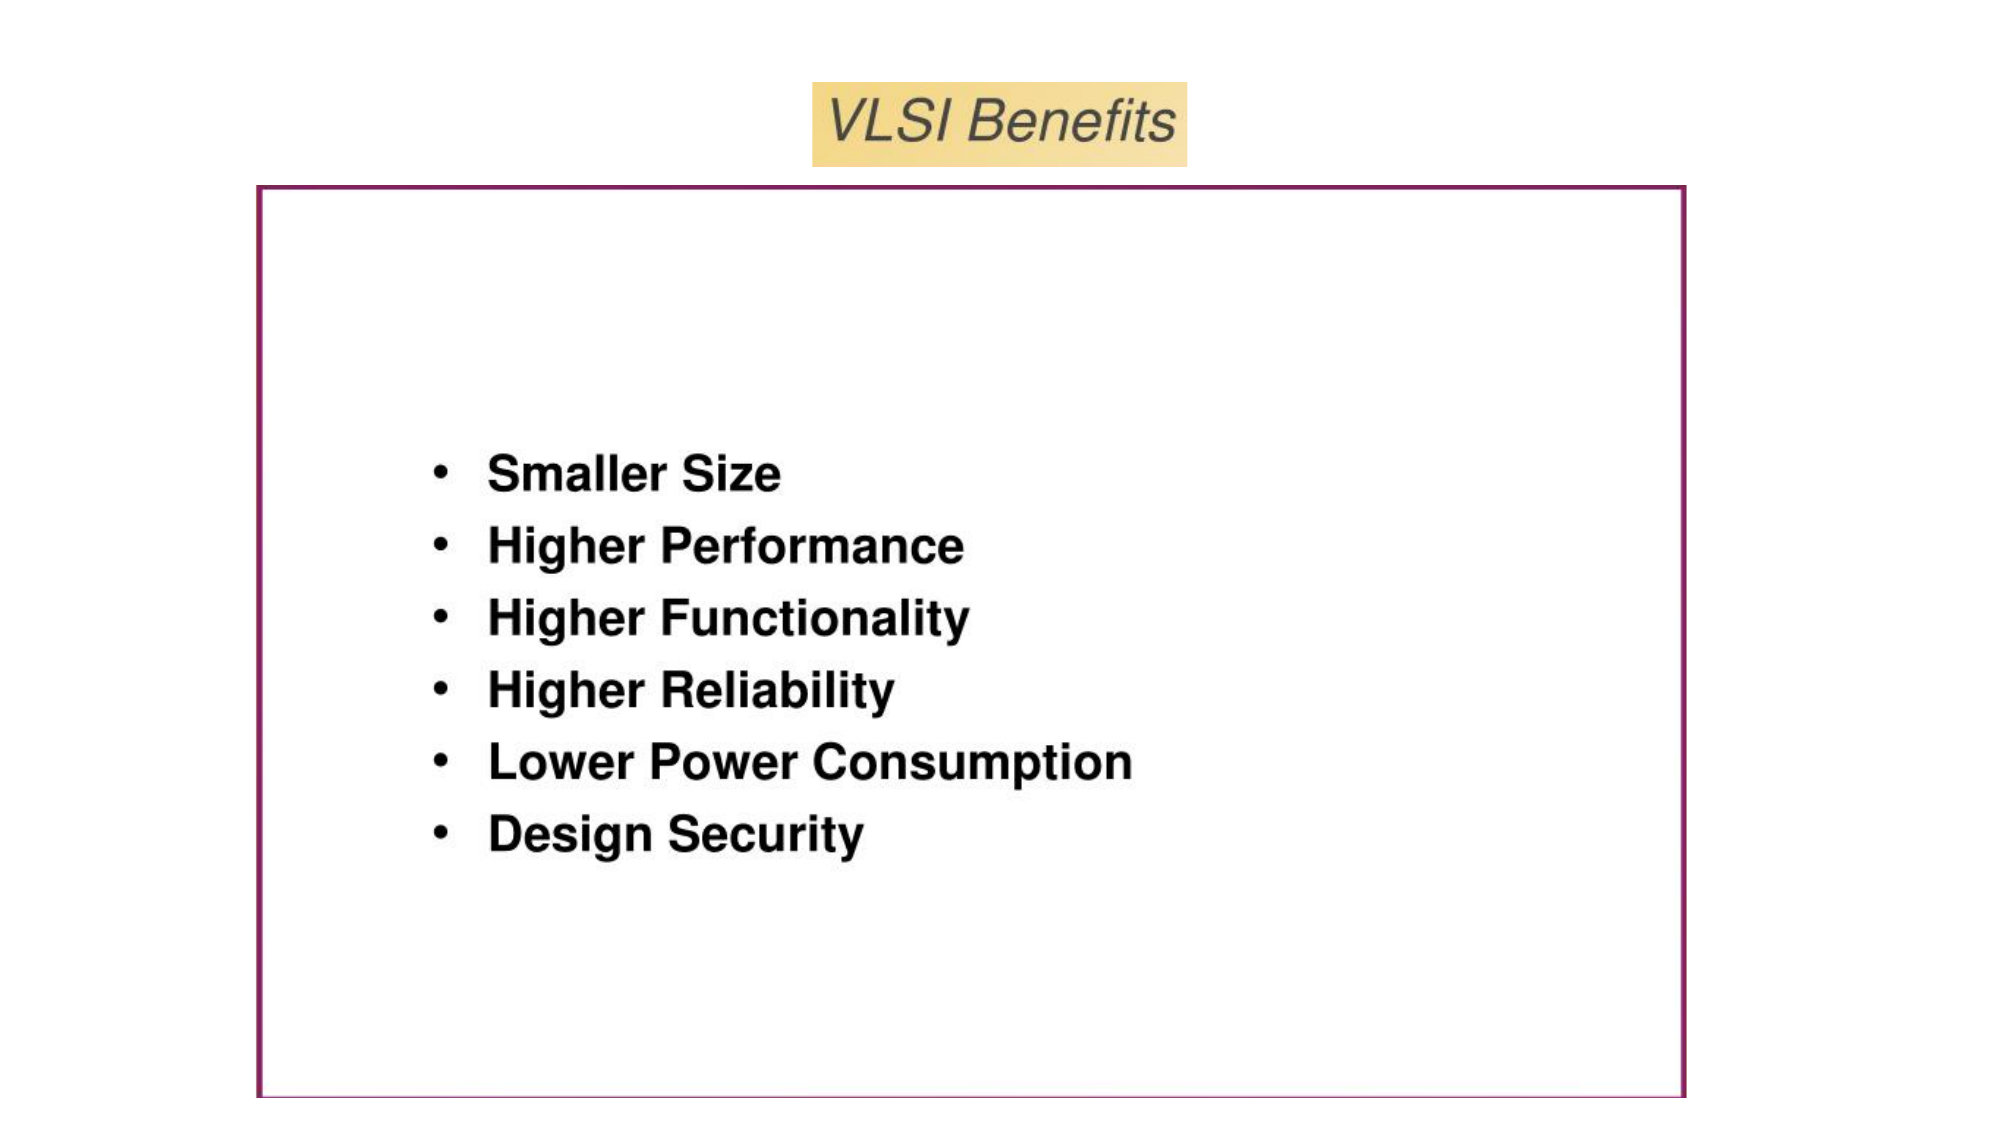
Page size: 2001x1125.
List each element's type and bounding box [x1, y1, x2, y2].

picture [255, 185, 1687, 1098]
picture [812, 82, 1188, 167]
